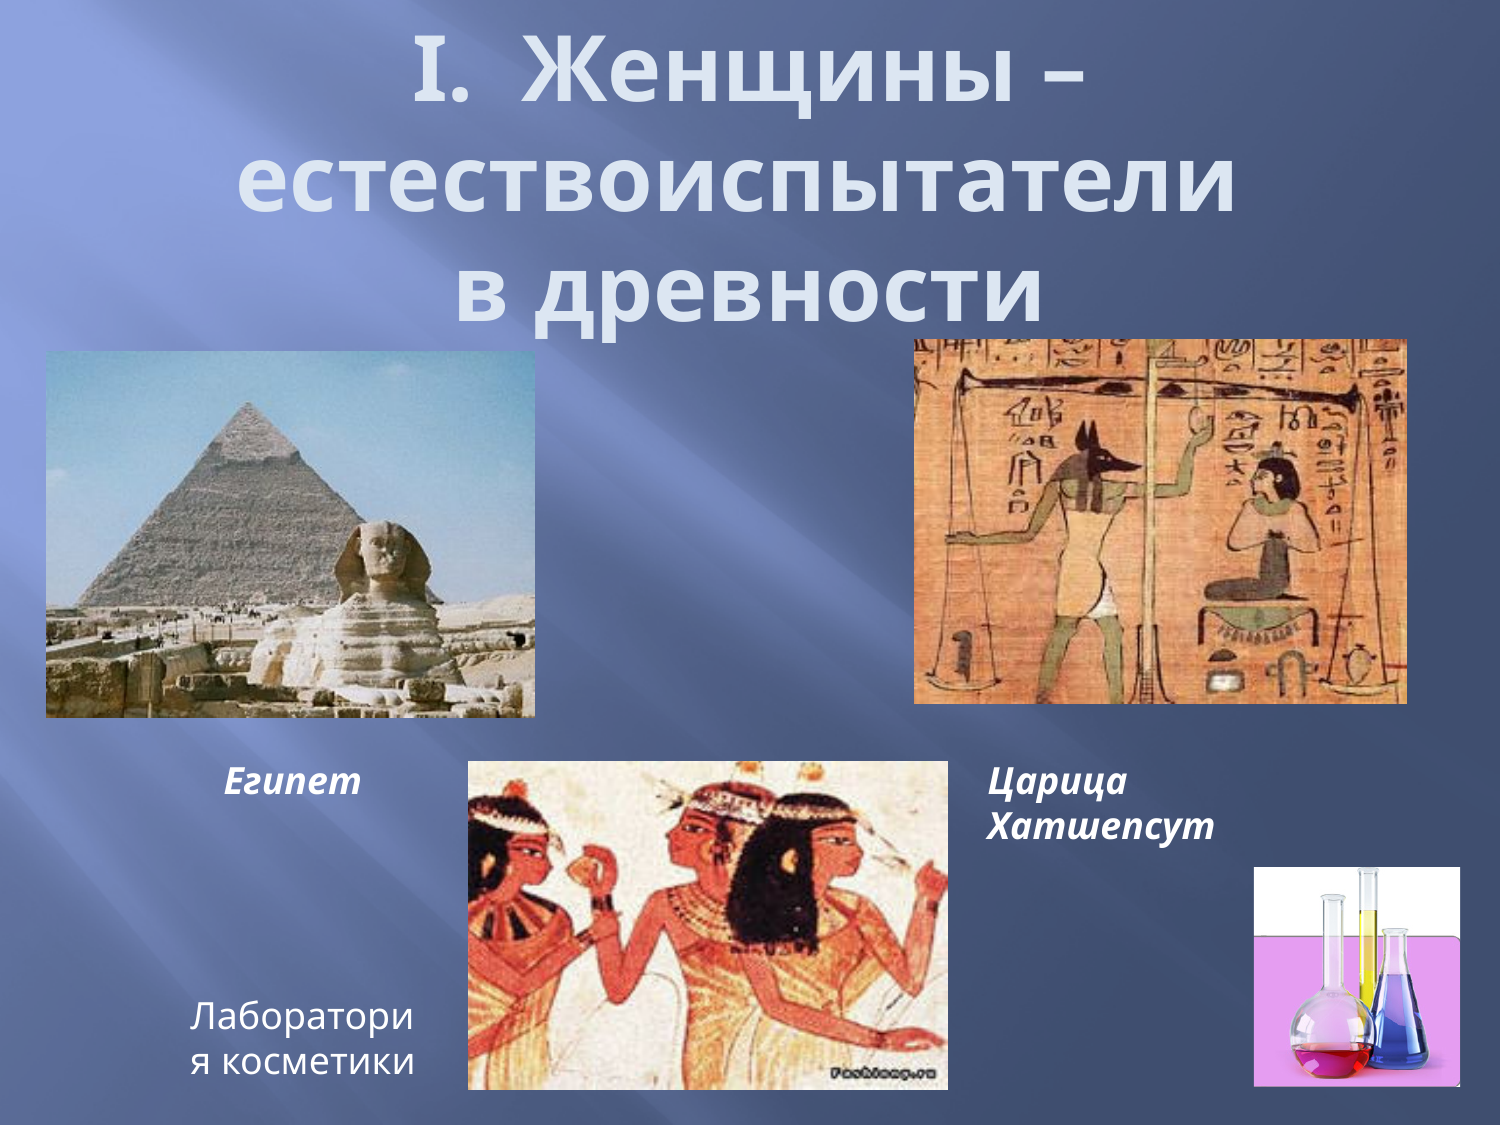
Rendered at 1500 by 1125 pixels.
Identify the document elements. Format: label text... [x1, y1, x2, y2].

picture [46, 351, 535, 718]
text_box Египет [117, 761, 468, 810]
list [1253, 866, 1461, 1087]
text_box Царица Хатшепсут [972, 749, 1372, 855]
text_box Лаборатория косметики [175, 984, 446, 1090]
picture [913, 339, 1407, 704]
picture [468, 761, 949, 1090]
title I. Женщины – естествоиспытатели в древности [75, 45, 1425, 305]
